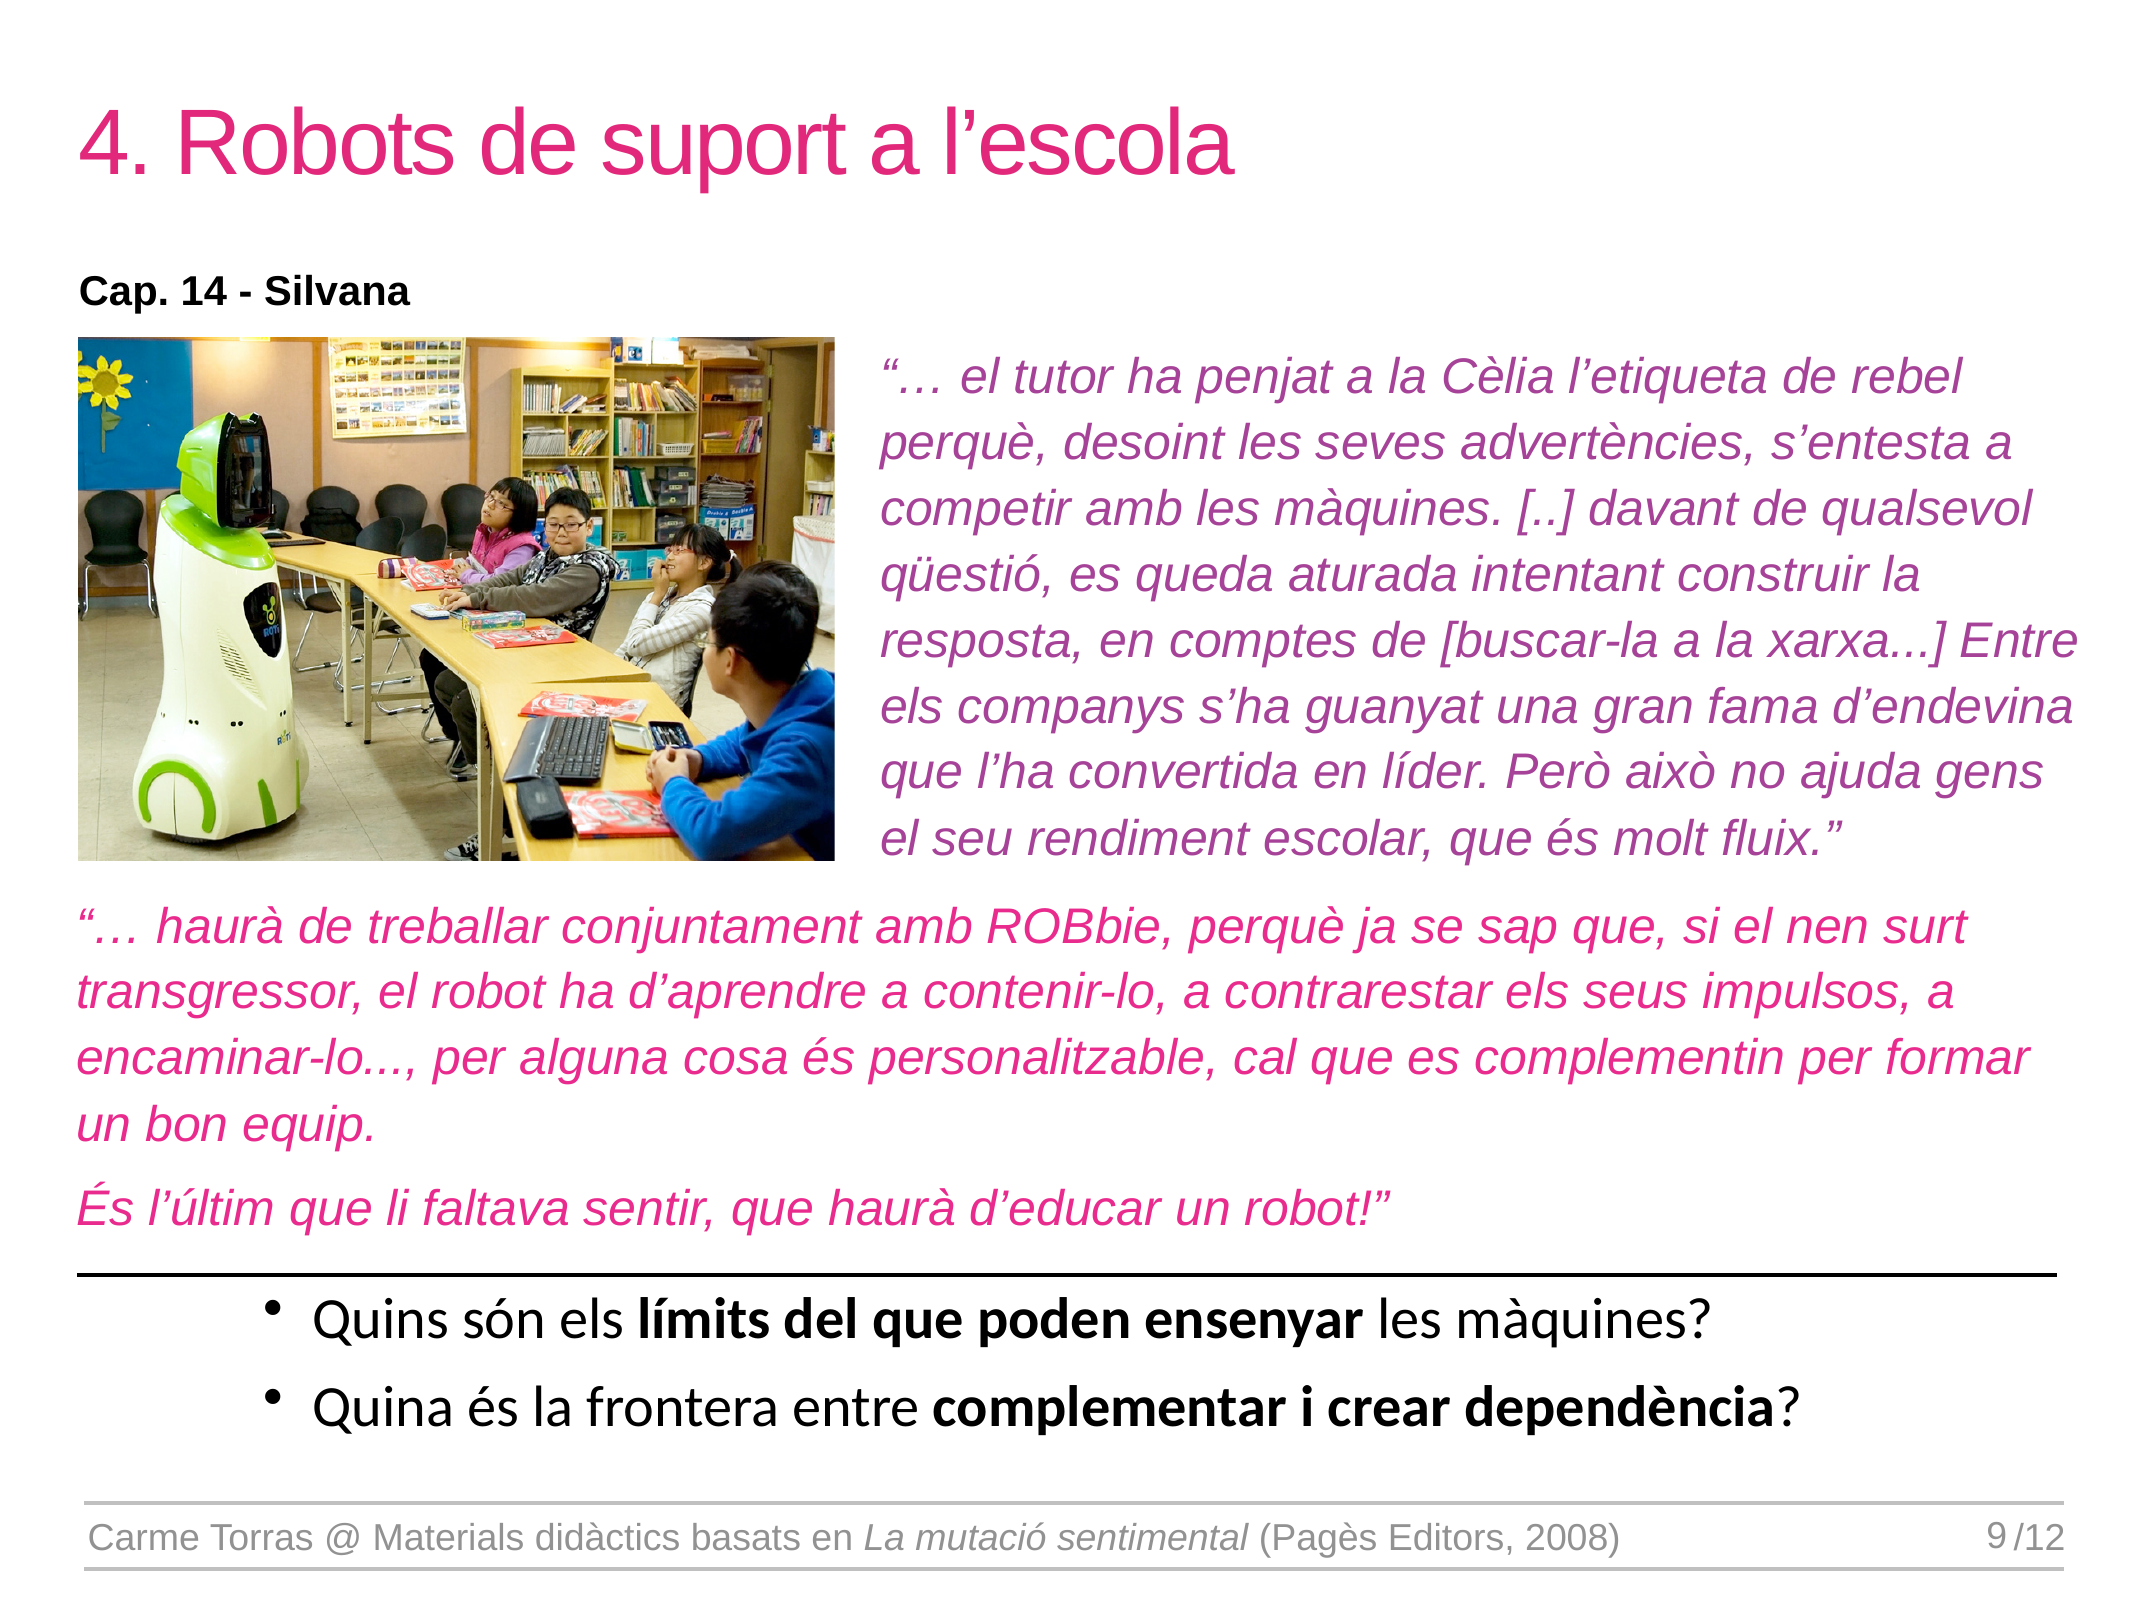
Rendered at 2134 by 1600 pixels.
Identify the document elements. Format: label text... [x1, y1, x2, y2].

picture [77, 351, 133, 452]
text_box 9 [1975, 1500, 2018, 1567]
text_box “… el tutor ha penjat a la Cèlia l’etiqueta de rebel perquè, desoint les seves advertències, s’entesta a competir amb les màquines. [..] davant de qualsevol qüestió, es queda aturada intentant construir la resposta, en comptes de [buscar-la a la xarxa...] Entre els companys s’ha guanyat una gran fama d’endevina que l’ha convertida en líder. Però això no ajuda gens el seu rendiment escolar, que és molt fluix.” [880, 337, 2129, 865]
text_box “… haurà de treballar conjuntament amb ROBbie, perquè ja se sap que, si el nen surt transgressor, el robot ha d’aprendre a contenir-lo, a contrarestar els seus impulsos, a encaminar-lo..., per alguna cosa és personalitzable, cal que es complementin per formar un bon equip. És l’últim que li faltava sentir, que haurà d’educar un robot!” [76, 887, 2076, 1236]
title 4. Robots de suport a l’escola [76, 83, 2058, 298]
text_box Quins són els límits del que poden ensenyar les màquines? Quina és la frontera entre complementar i crear dependència? [144, 1279, 2004, 1439]
picture [77, 337, 835, 861]
text_box Cap. 14 - Silvana [78, 264, 411, 315]
